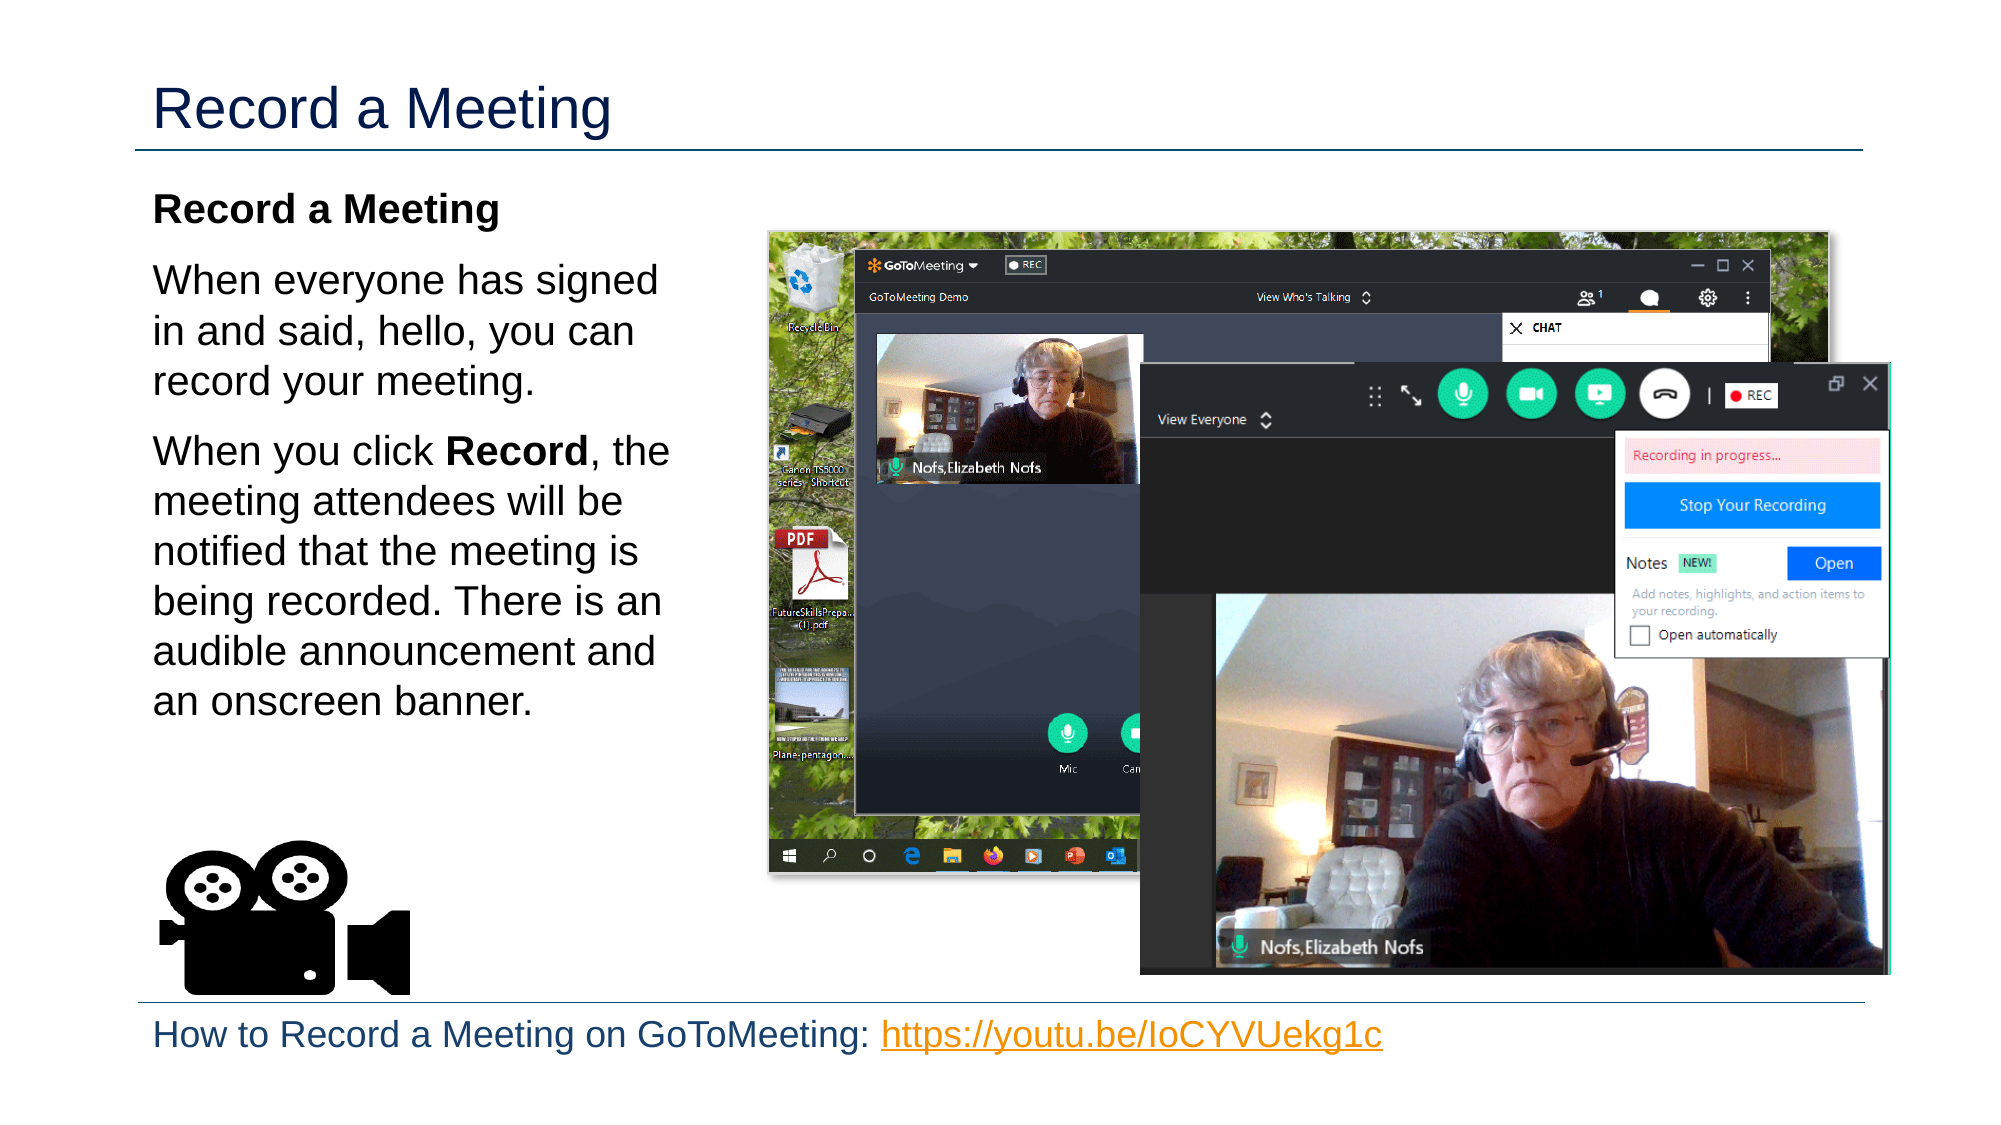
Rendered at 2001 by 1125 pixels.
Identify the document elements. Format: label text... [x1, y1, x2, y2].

picture [769, 232, 1891, 976]
list How to Record a Meeting on GoToMeeting: https://youtu.be/IoCYVUekg1c [137, 1002, 1866, 1105]
title Record a Meeting [137, 59, 1745, 148]
list Record a Meeting When everyone has signed in and said, hello, you can record your meeting. When you click Record, the meeting attendees will be notified that the meeting is being recorded. There is an audible announcement and an onscreen banner. [137, 174, 708, 975]
picture [134, 801, 436, 1034]
